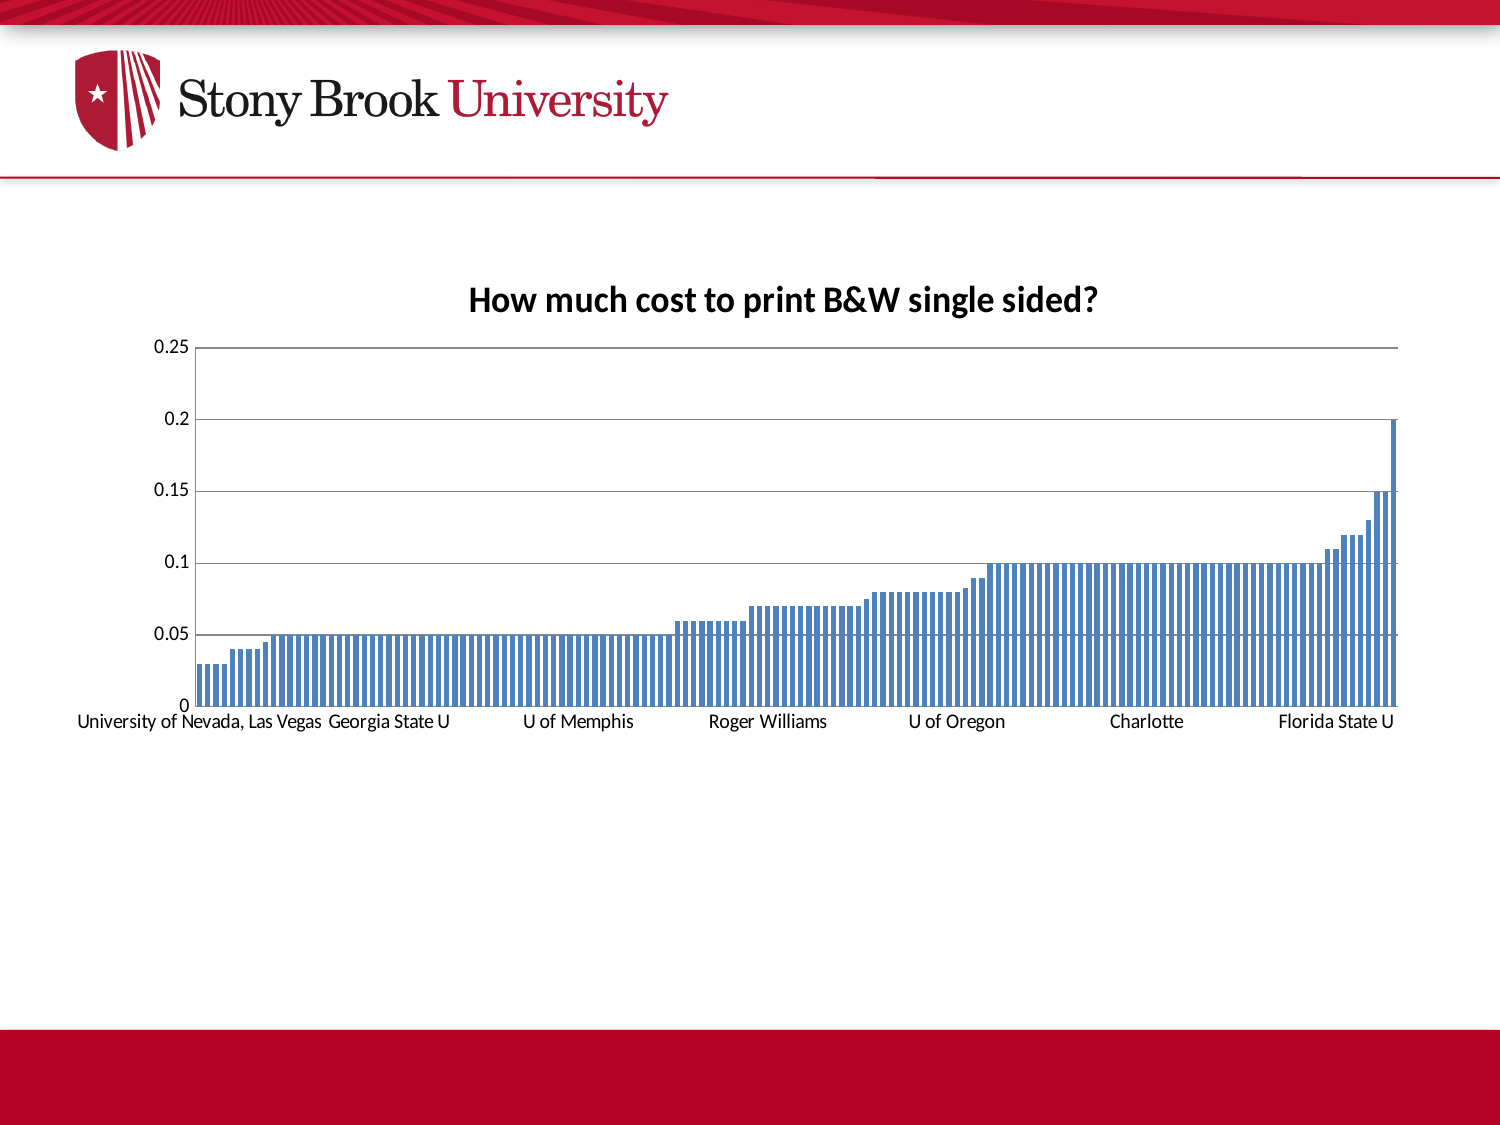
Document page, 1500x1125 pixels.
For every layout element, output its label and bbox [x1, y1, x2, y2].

picture [75, 48, 670, 151]
picture [0, 0, 1500, 25]
chart [76, 249, 1430, 1003]
